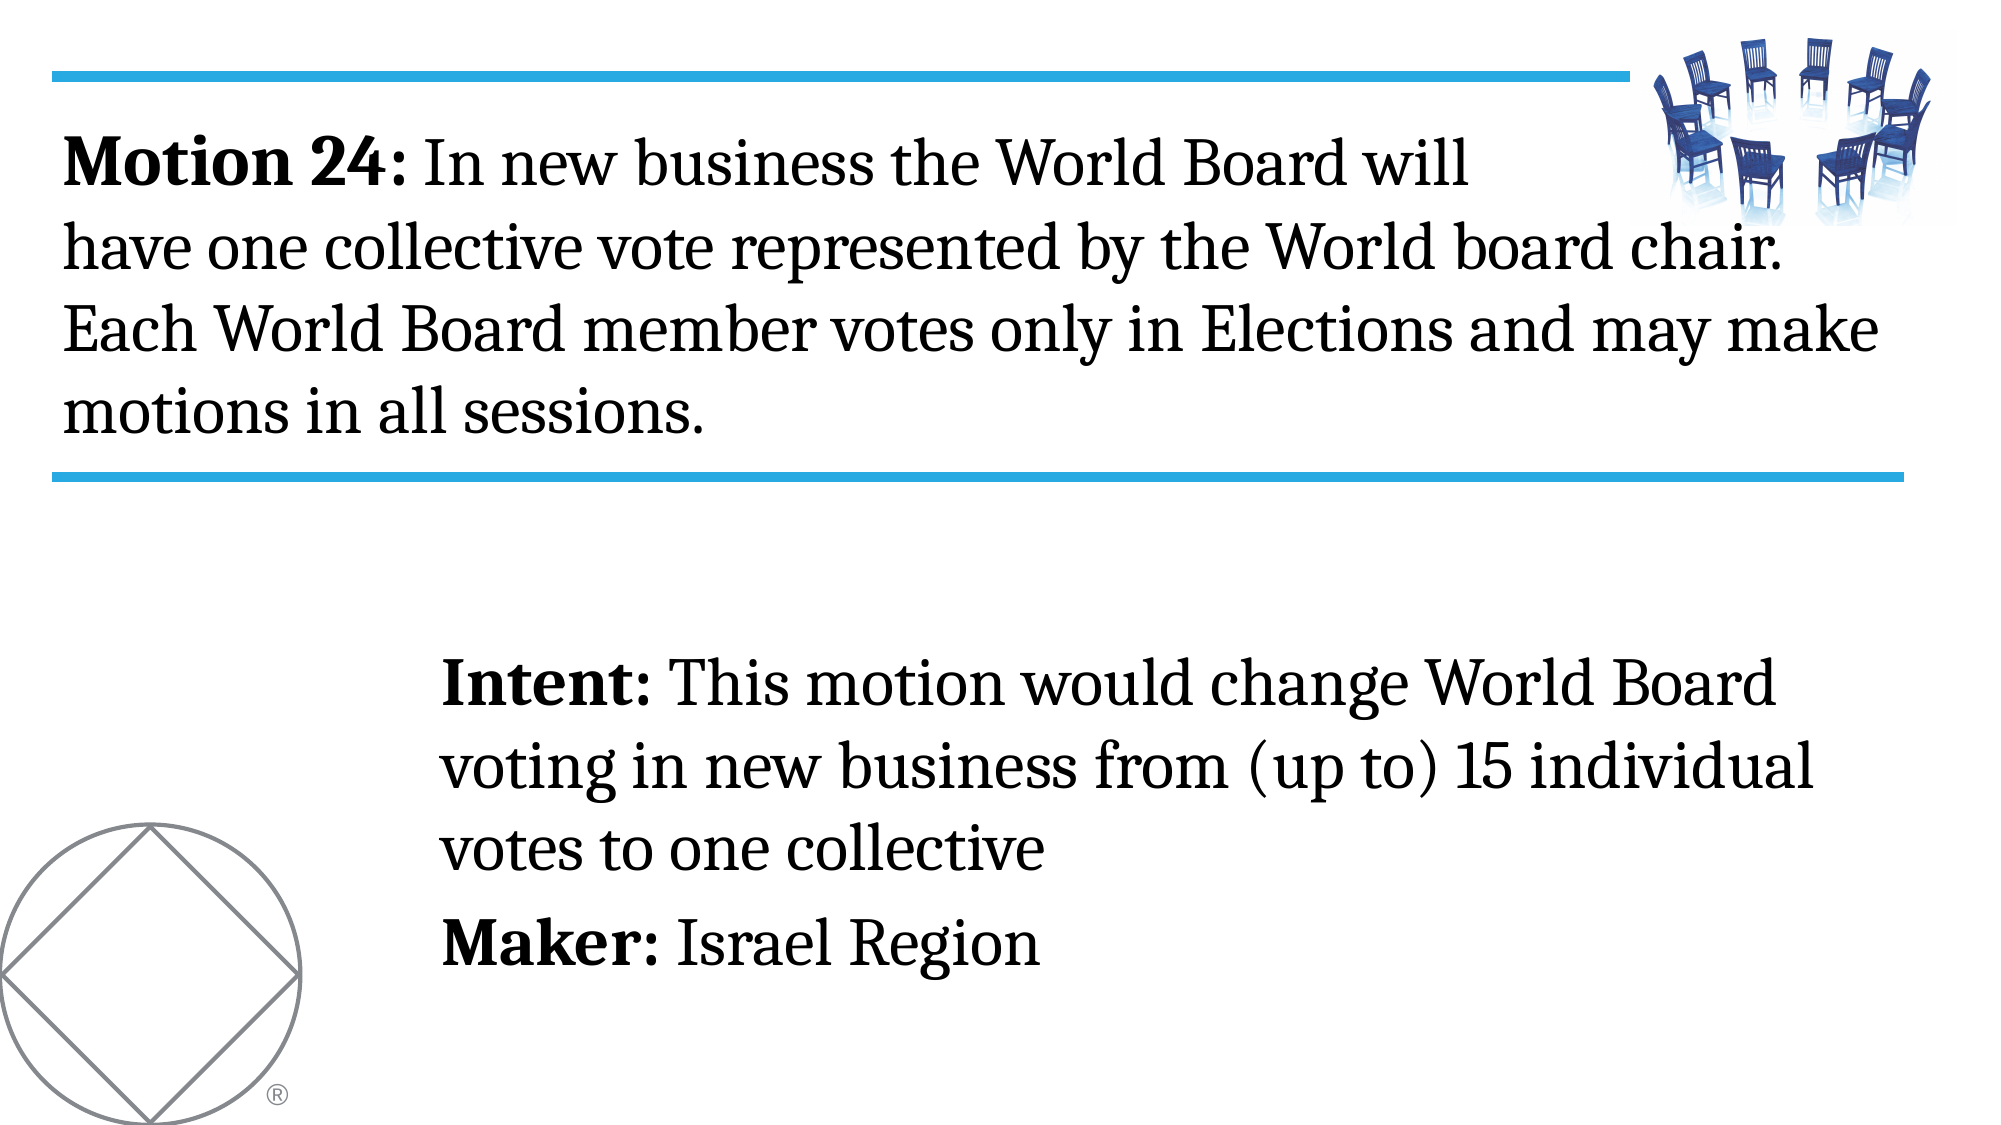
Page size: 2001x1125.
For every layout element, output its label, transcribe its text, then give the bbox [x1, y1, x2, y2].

text_box Motion 24: In new business the World Board will have one collective vote represented by the World board chair. Each World Board member votes only in Elections and may make motions in all sessions. [56, 107, 1916, 435]
picture [1630, 30, 1957, 226]
text_box Intent: This motion would change World Board voting in new business from (up to) 15 individual votes to one collective Maker: Israel Region [436, 612, 1860, 1004]
